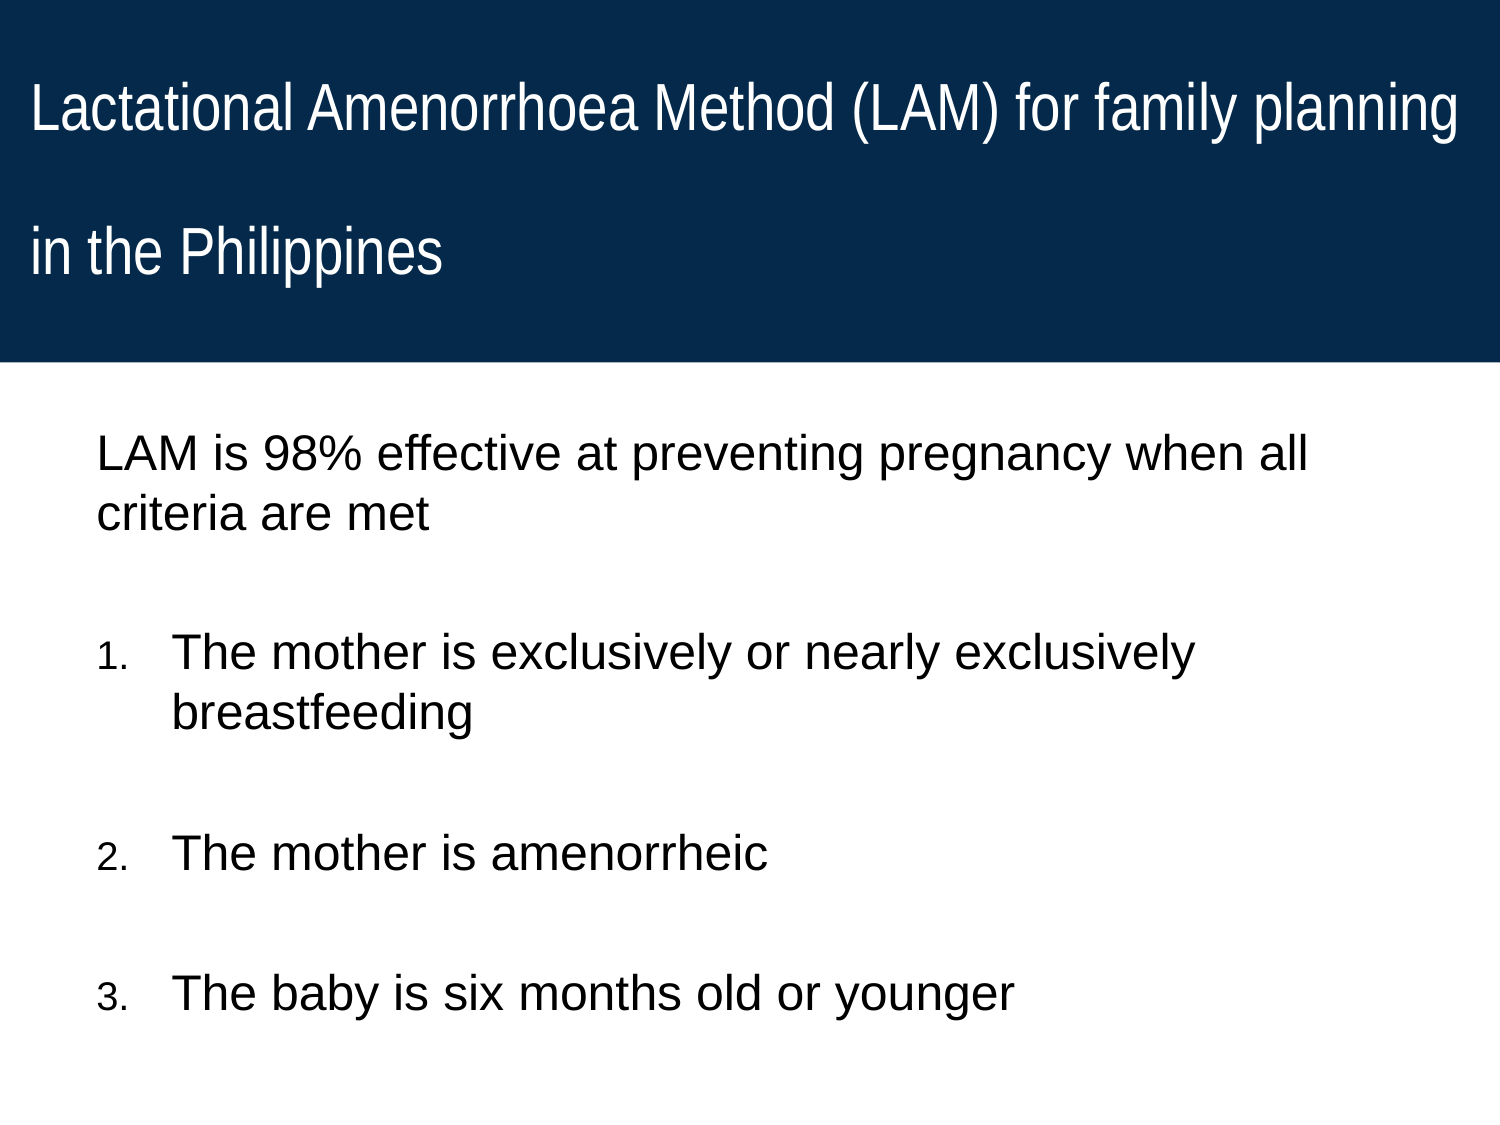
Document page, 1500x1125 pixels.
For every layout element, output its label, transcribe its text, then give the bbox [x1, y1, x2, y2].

list LAM is 98% effective at preventing pregnancy when all criteria are met The mother is exclusively or nearly exclusively breastfeeding The mother is amenorrheic The baby is six months old or younger [80, 412, 1419, 1088]
title Lactational Amenorrhoea Method (LAM) for family planning in the Philippines [0, 0, 1500, 363]
